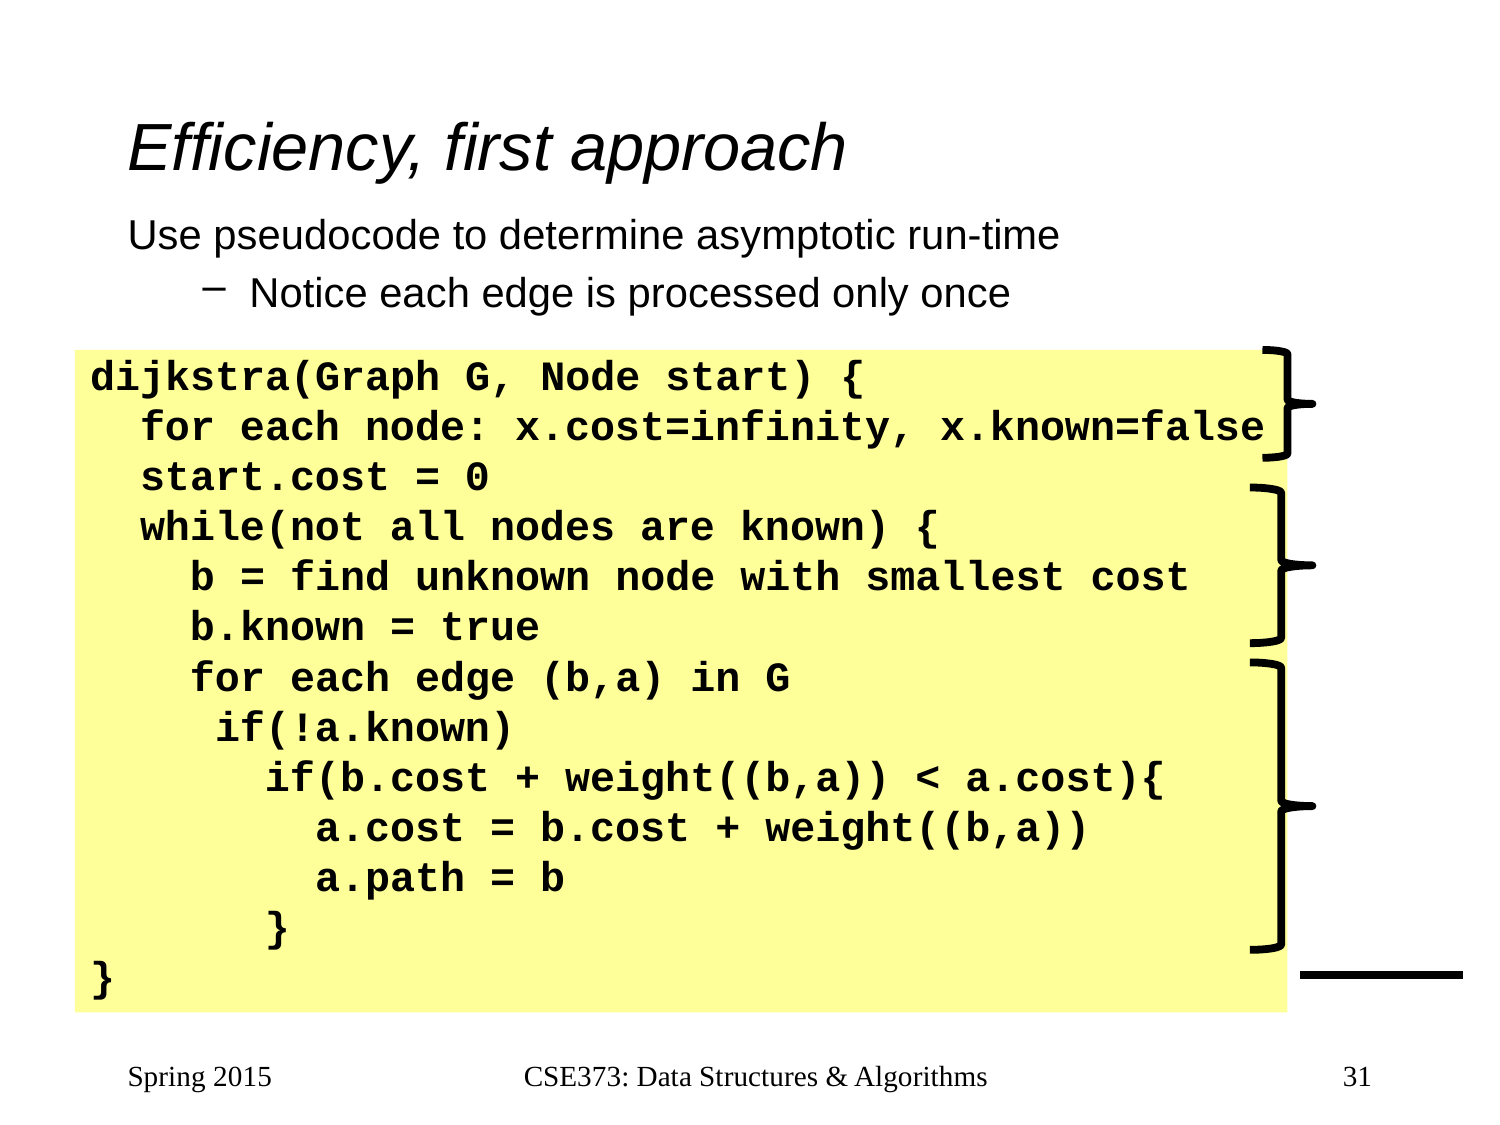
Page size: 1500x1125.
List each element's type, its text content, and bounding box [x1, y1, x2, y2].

text_box [1249, 487, 1313, 644]
footer CSE373: Data Structures & Algorithms [474, 1049, 1038, 1125]
list Use pseudocode to determine asymptotic run-time Notice each edge is processed only once [112, 199, 1388, 313]
slide_number Spring 2015 [112, 1049, 426, 1125]
title Efficiency, first approach [112, 49, 1388, 199]
text_box dijkstra(Graph G, Node start) { for each node: x.cost=infinity, x.known=false start.cost = 0 while(not all nodes are known) { b = find unknown node with smallest cost b.known = true for each edge (b,a) in G if(!a.known) if(b.cost + weight((b,a)) < a.cost){ a.cost = b.cost + weight((b,a)) a.path = b } } [74, 349, 1288, 1013]
text_box [1262, 349, 1313, 458]
slide_number 31 [1074, 1049, 1388, 1125]
text_box [1249, 662, 1313, 950]
